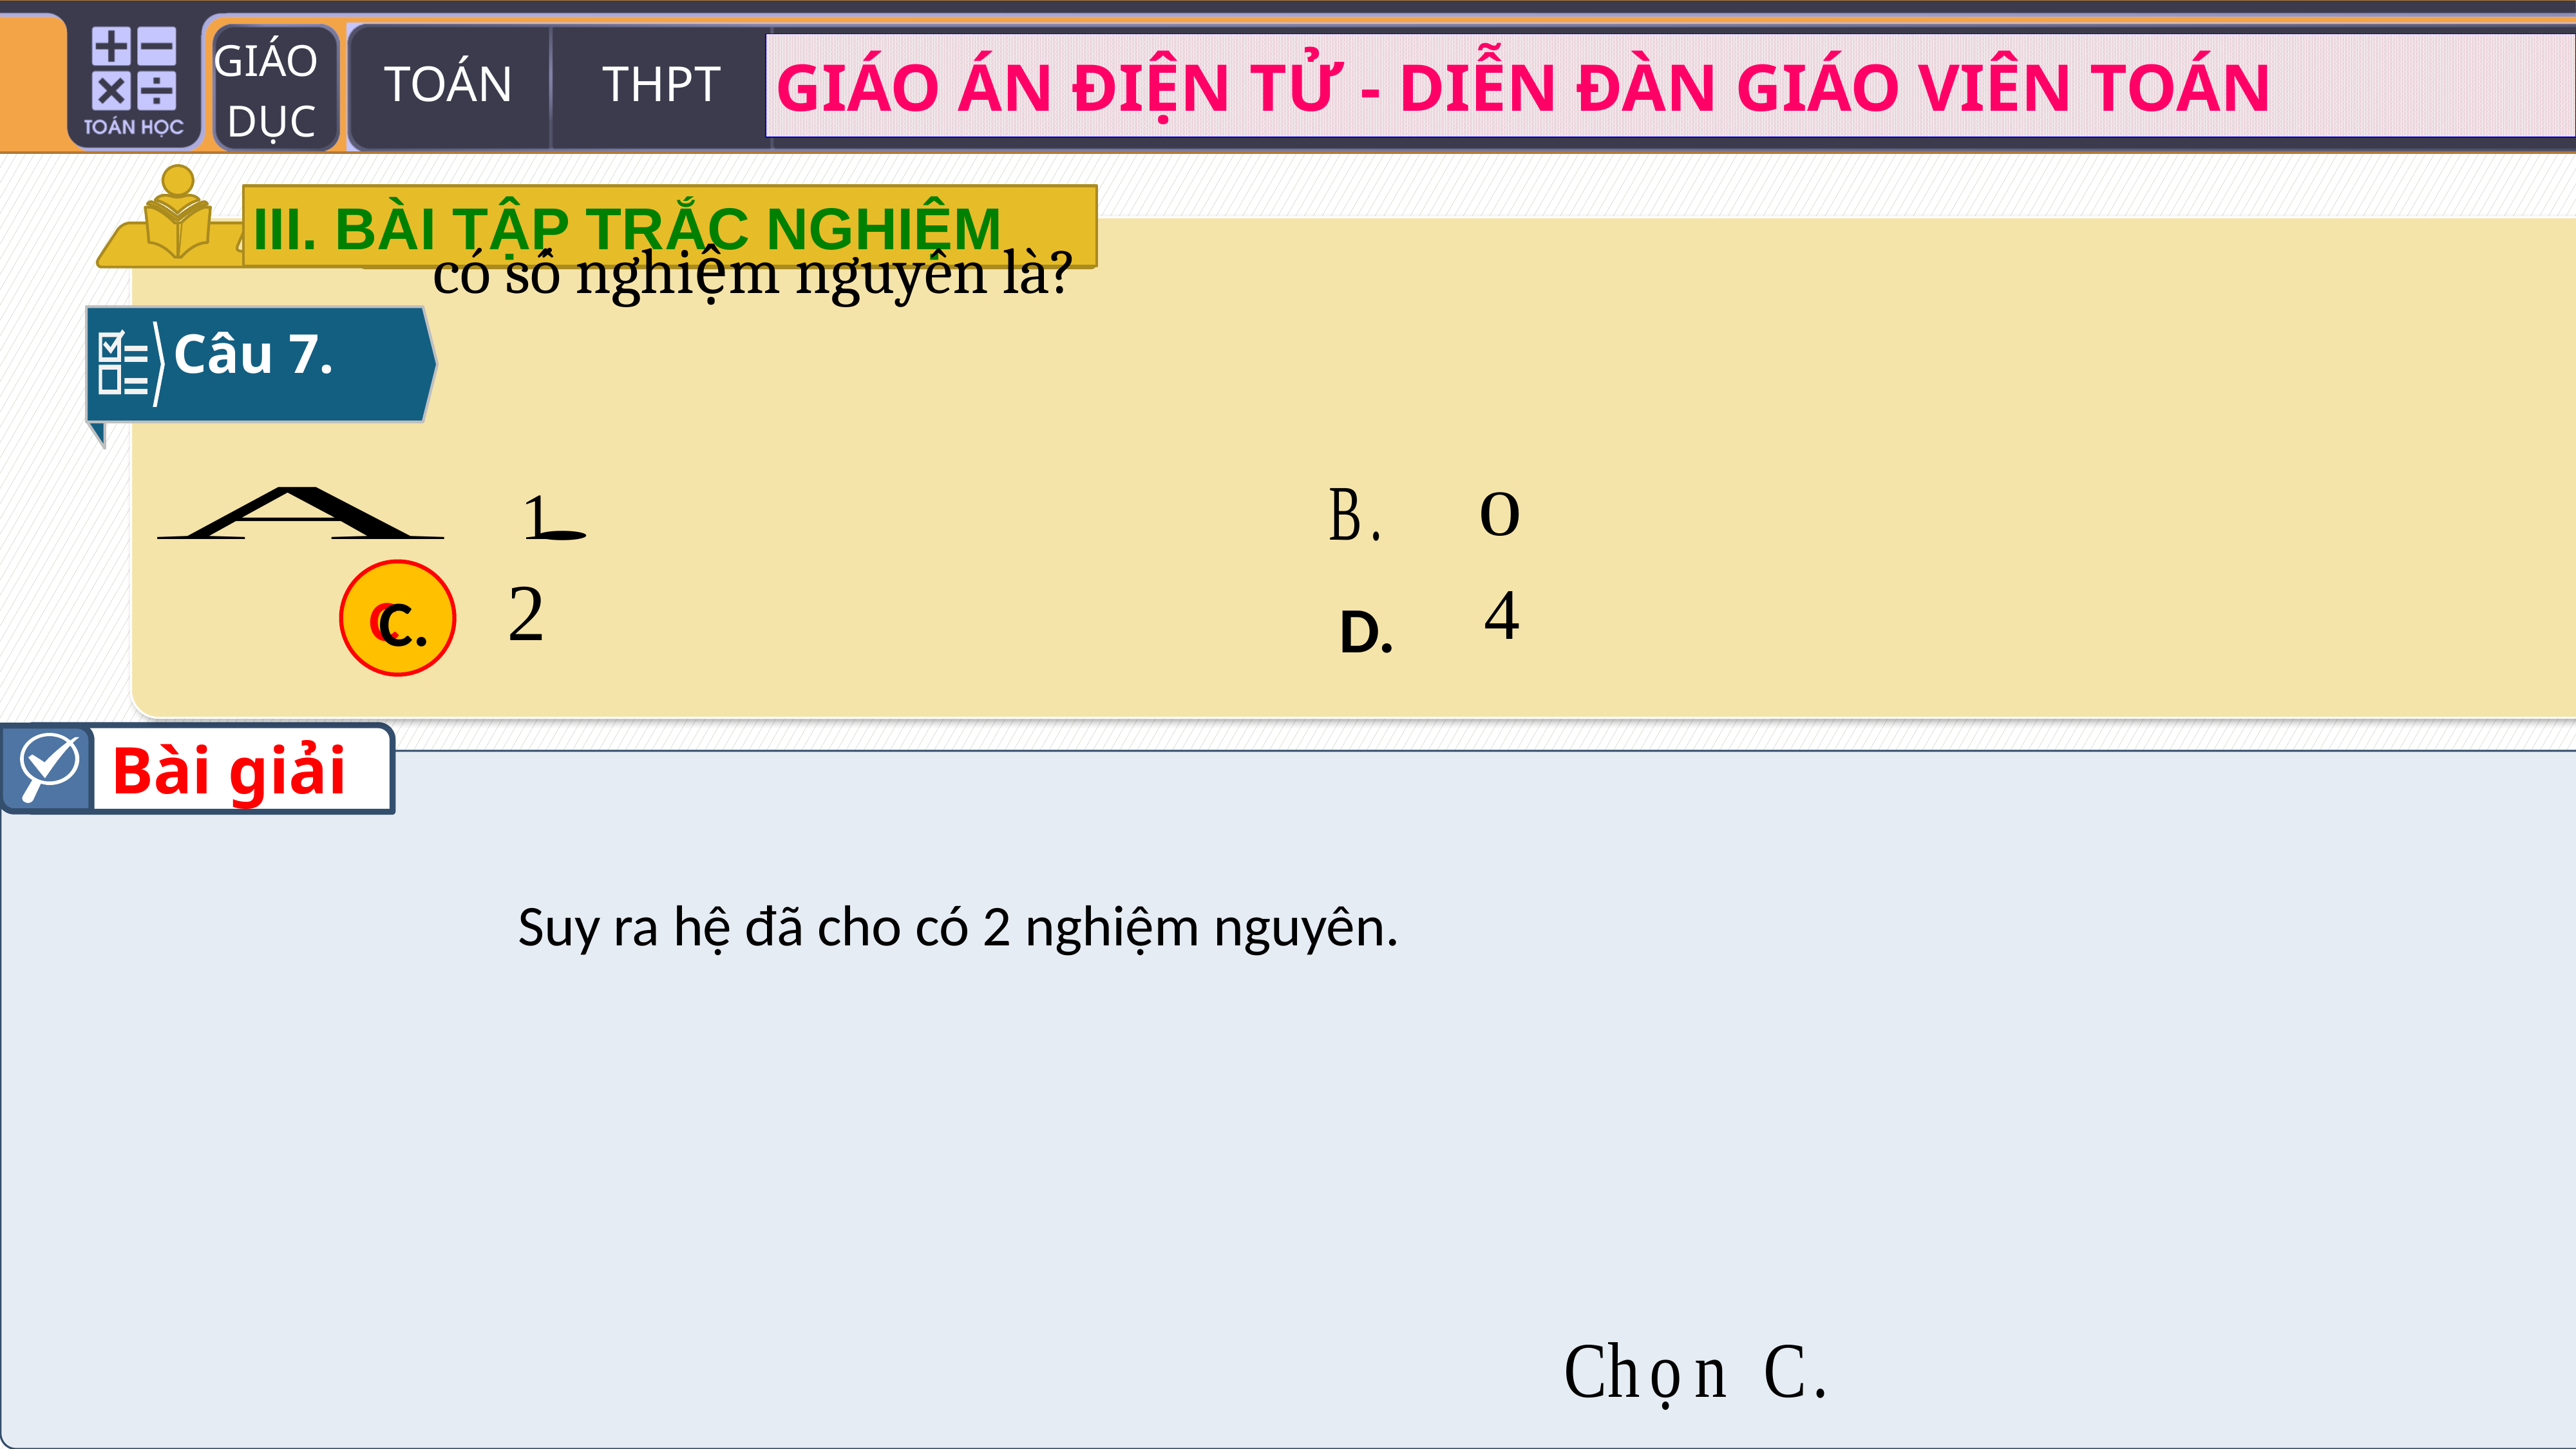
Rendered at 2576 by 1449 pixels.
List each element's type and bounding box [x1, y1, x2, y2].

text_box [1473, 573, 1534, 652]
text_box [518, 478, 557, 551]
text_box [495, 565, 561, 654]
text_box [1466, 475, 1540, 552]
text_box [86, 216, 2576, 718]
text_box [0, 724, 2576, 1449]
text_box [95, 165, 1097, 269]
